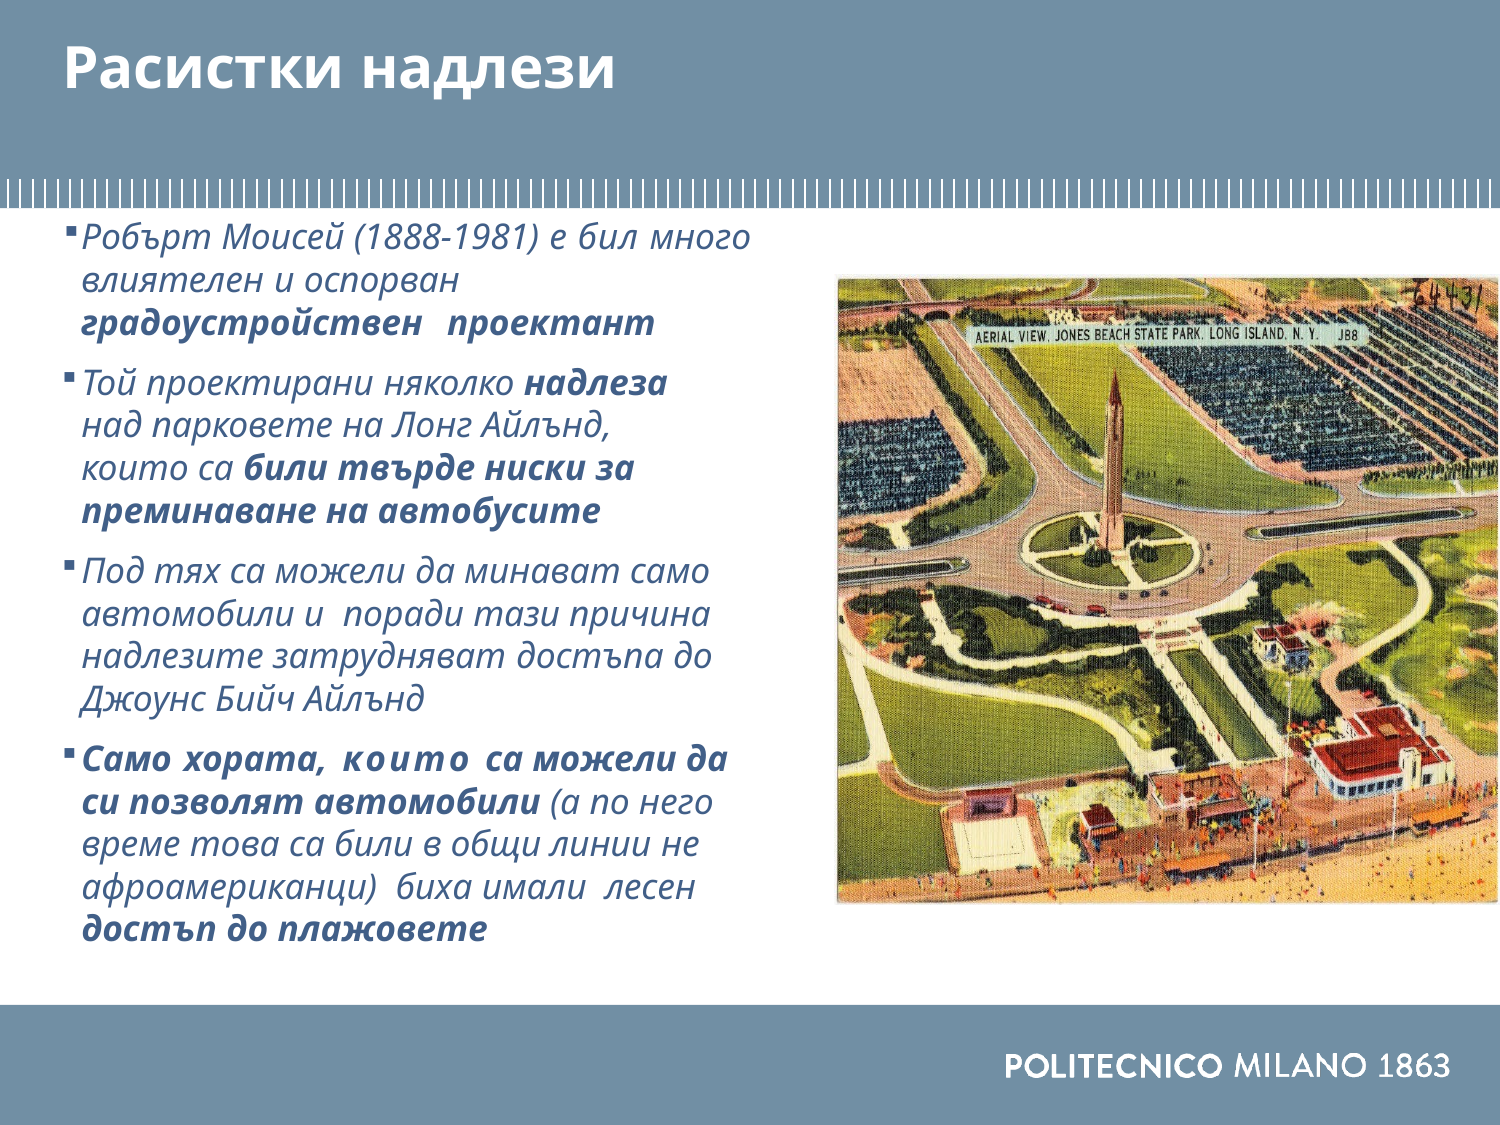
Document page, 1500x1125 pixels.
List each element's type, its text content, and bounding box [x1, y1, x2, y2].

picture [834, 274, 1500, 906]
text_box Робърт Моисей (1888-1981) e бил много влиятелен и оспорван градоустройствен проектант Той проектирани няколко надлеза над парковете на Лонг Айлънд, които са били твърде ниски за преминаване на автобусите Под тях са можели да минават само автомобили и поради тази причина надлезите затрудняват достъпа до Джоунс Бийч Айлънд Само хората, които са можели да си позволят автомобили (а по него време това са били в общи линии не афроамериканци) биха имали лесен достъп до плажовете [61, 212, 775, 949]
title Расистки надлези [60, 27, 686, 218]
picture [999, 1041, 1456, 1088]
